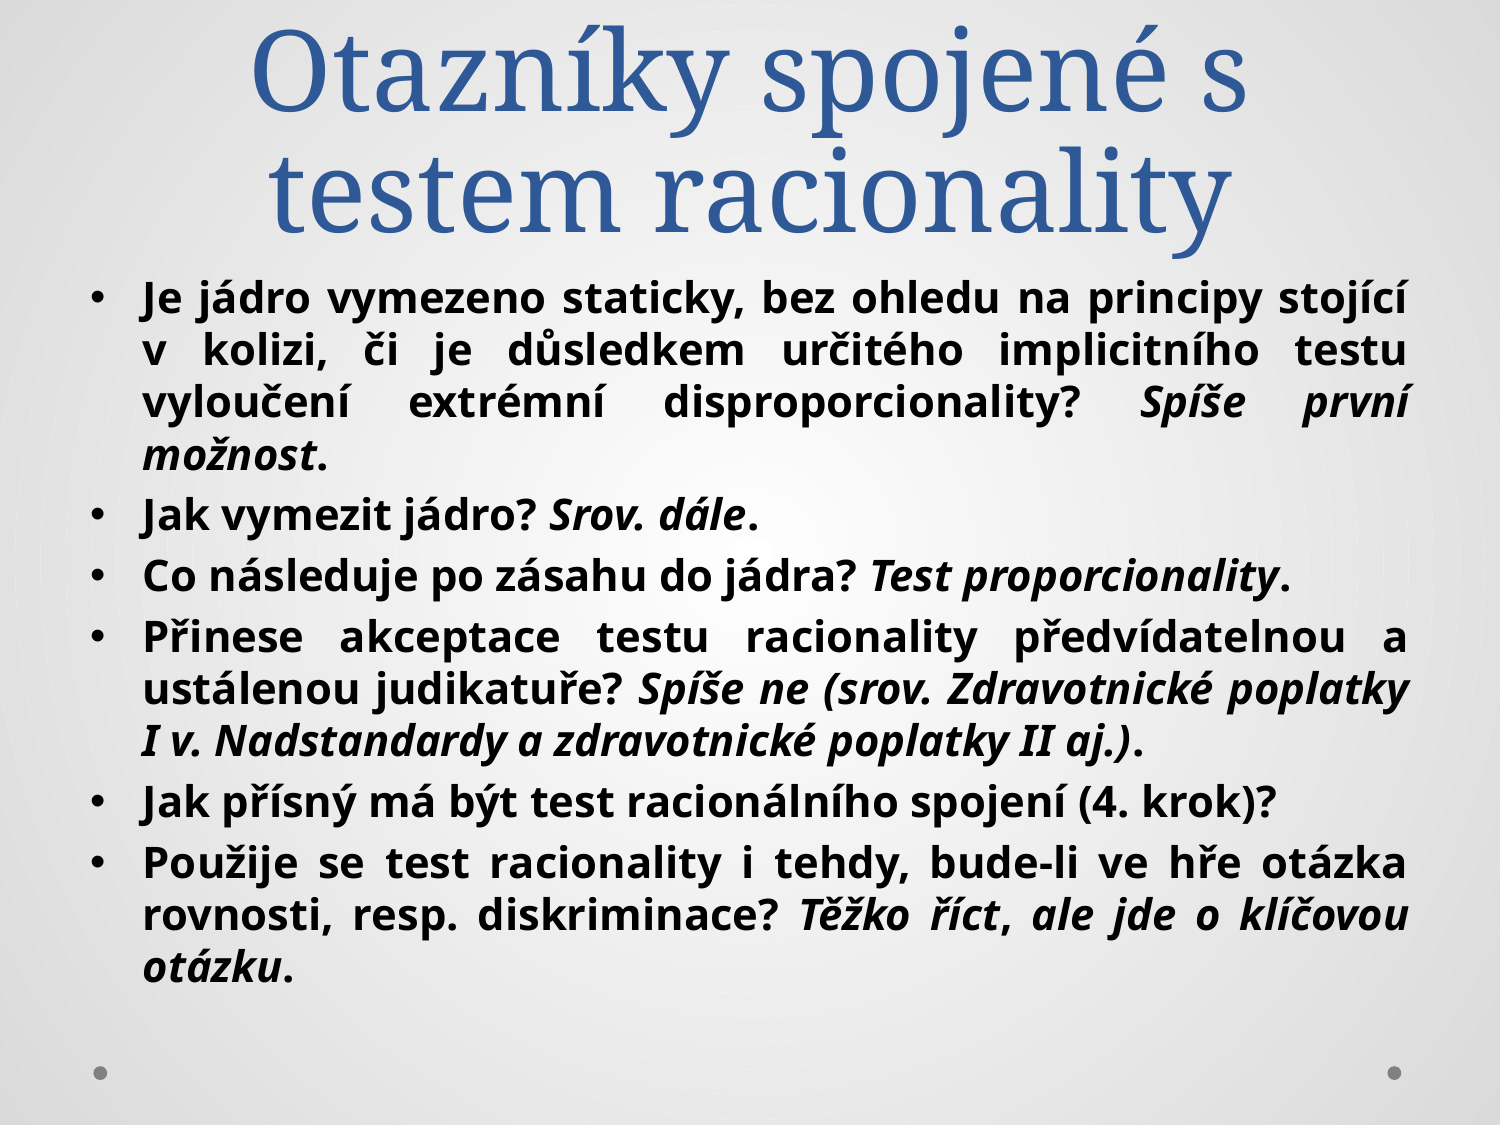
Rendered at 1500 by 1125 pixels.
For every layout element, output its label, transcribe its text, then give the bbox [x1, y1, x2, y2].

list Je jádro vymezeno staticky, bez ohledu na principy stojící v kolizi, či je důsledkem určitého implicitního testu vyloučení extrémní disproporcionality? Spíše první možnost. Jak vymezit jádro? Srov. dále. Co následuje po zásahu do jádra? Test proporcionality. Přinese akceptace testu racionality předvídatelnou a ustálenou judikatuře? Spíše ne (srov. Zdravotnické poplatky I v. Nadstandardy a zdravotnické poplatky II aj.). Jak přísný má být test racionálního spojení (4. krok)? Použije se test racionality i tehdy, bude-li ve hře otázka rovnosti, resp. diskriminace? Těžko říct, ale jde o klíčovou otázku. [75, 262, 1425, 1005]
title Otazníky spojené s testem racionality [75, 0, 1425, 262]
